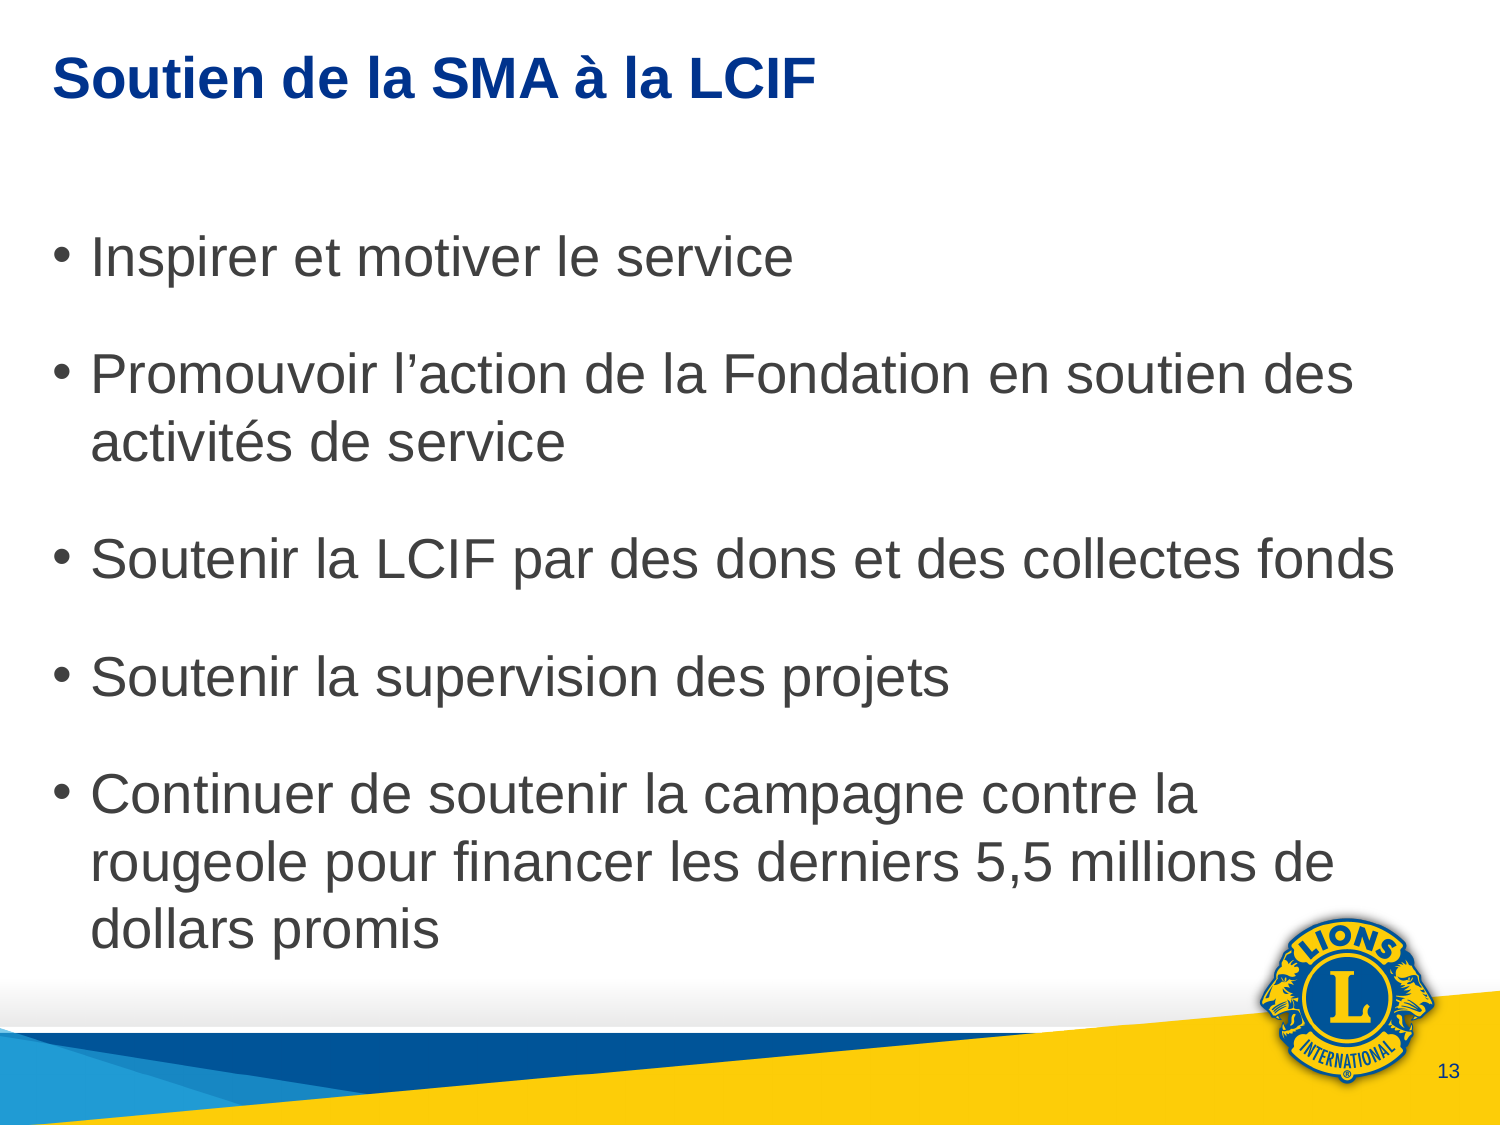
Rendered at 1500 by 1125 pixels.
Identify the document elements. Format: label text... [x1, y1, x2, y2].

list Inspirer et motiver le service Promouvoir l’action de la Fondation en soutien des activités de service Soutenir la LCIF par des dons et des collectes fonds Soutenir la supervision des projets Continuer de soutenir la campagne contre la rougeole pour financer les derniers 5,5 millions de dollars promis [37, 212, 1438, 713]
picture [0, 0, 1500, 1125]
title Soutien de la SMA à la LCIF [37, 37, 1375, 113]
